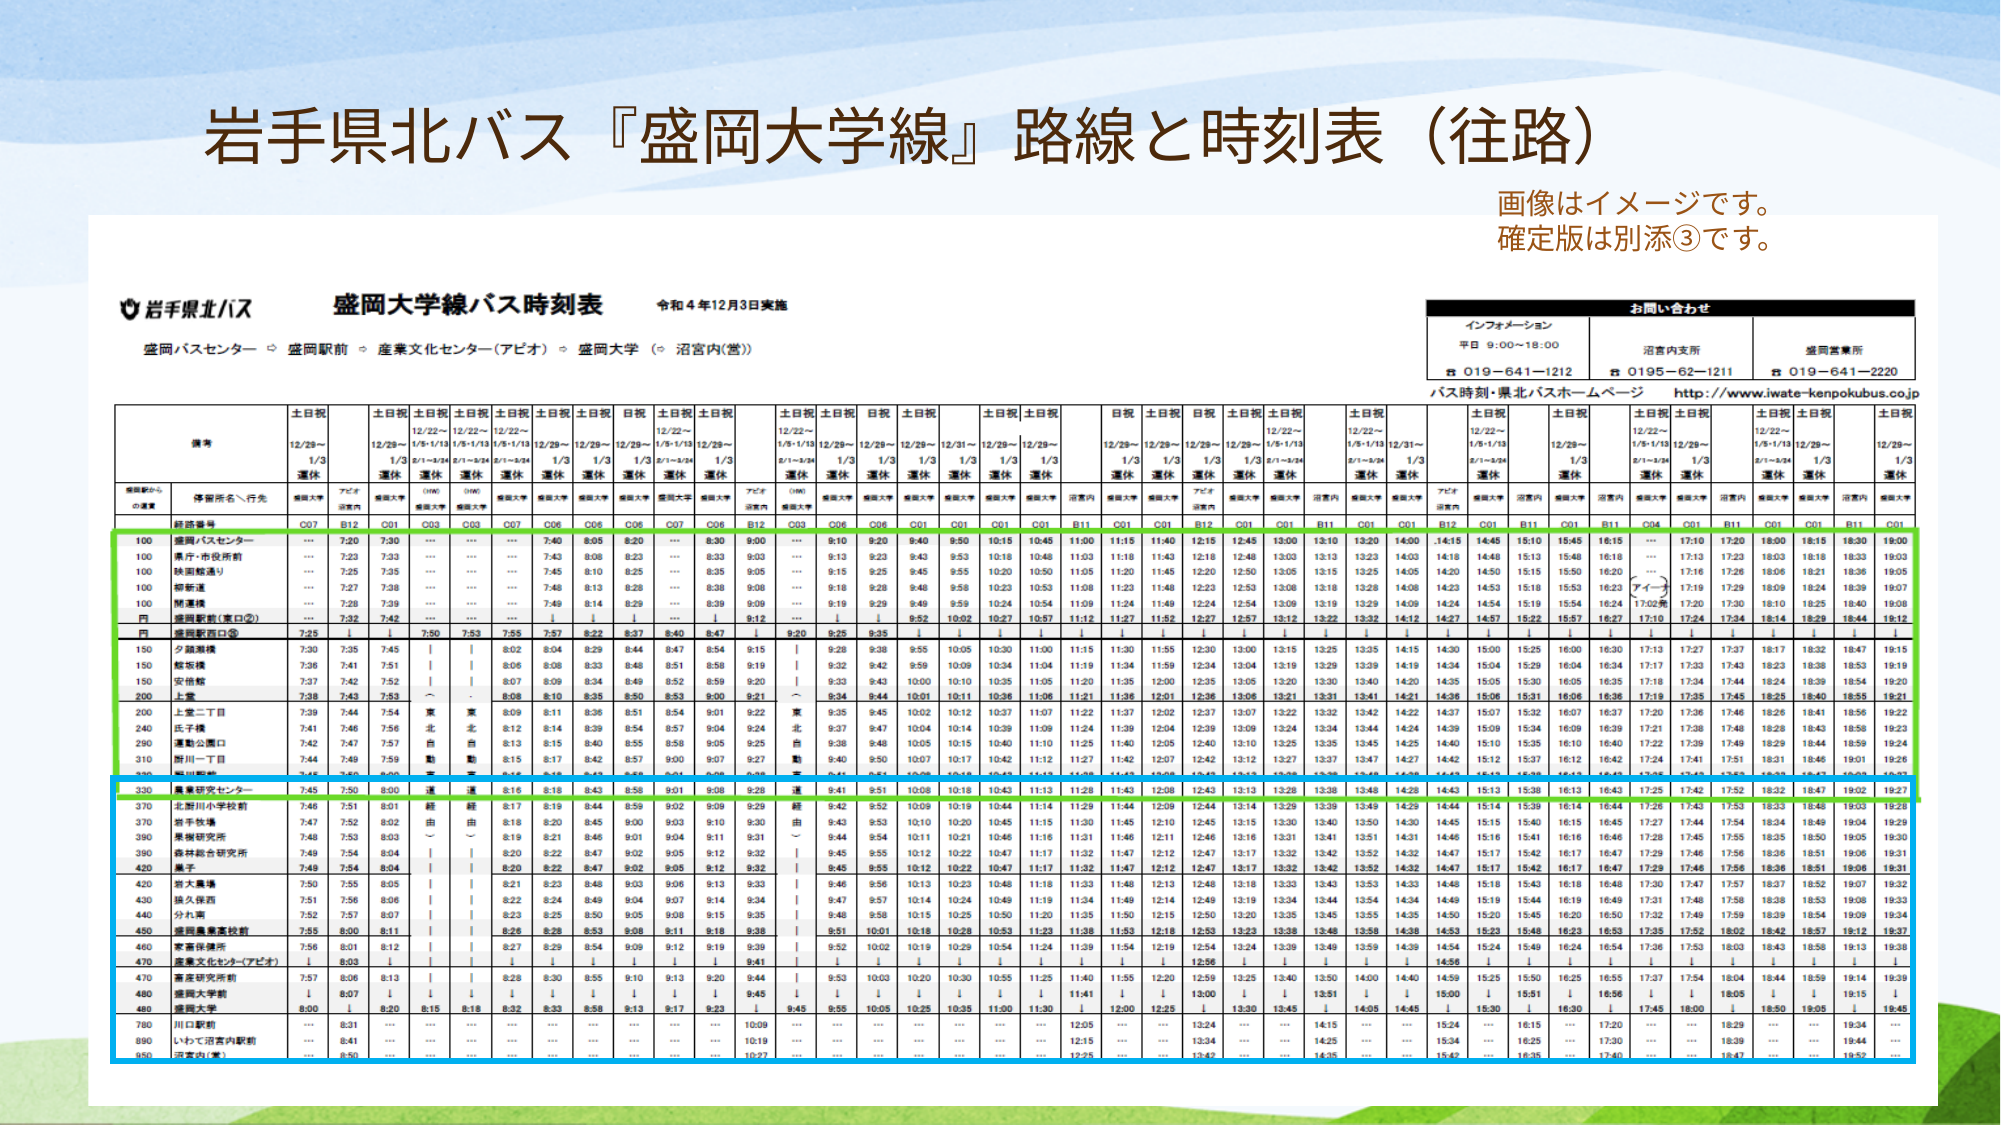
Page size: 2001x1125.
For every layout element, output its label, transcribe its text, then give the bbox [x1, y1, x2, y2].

title 岩手県北バス『盛岡大学線』路線と時刻表（往路） [188, 51, 1839, 181]
text_box 画像はイメージです。 確定版は別添③です。 [1482, 177, 2000, 263]
picture [0, 0, 2001, 1125]
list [88, 215, 1938, 1106]
